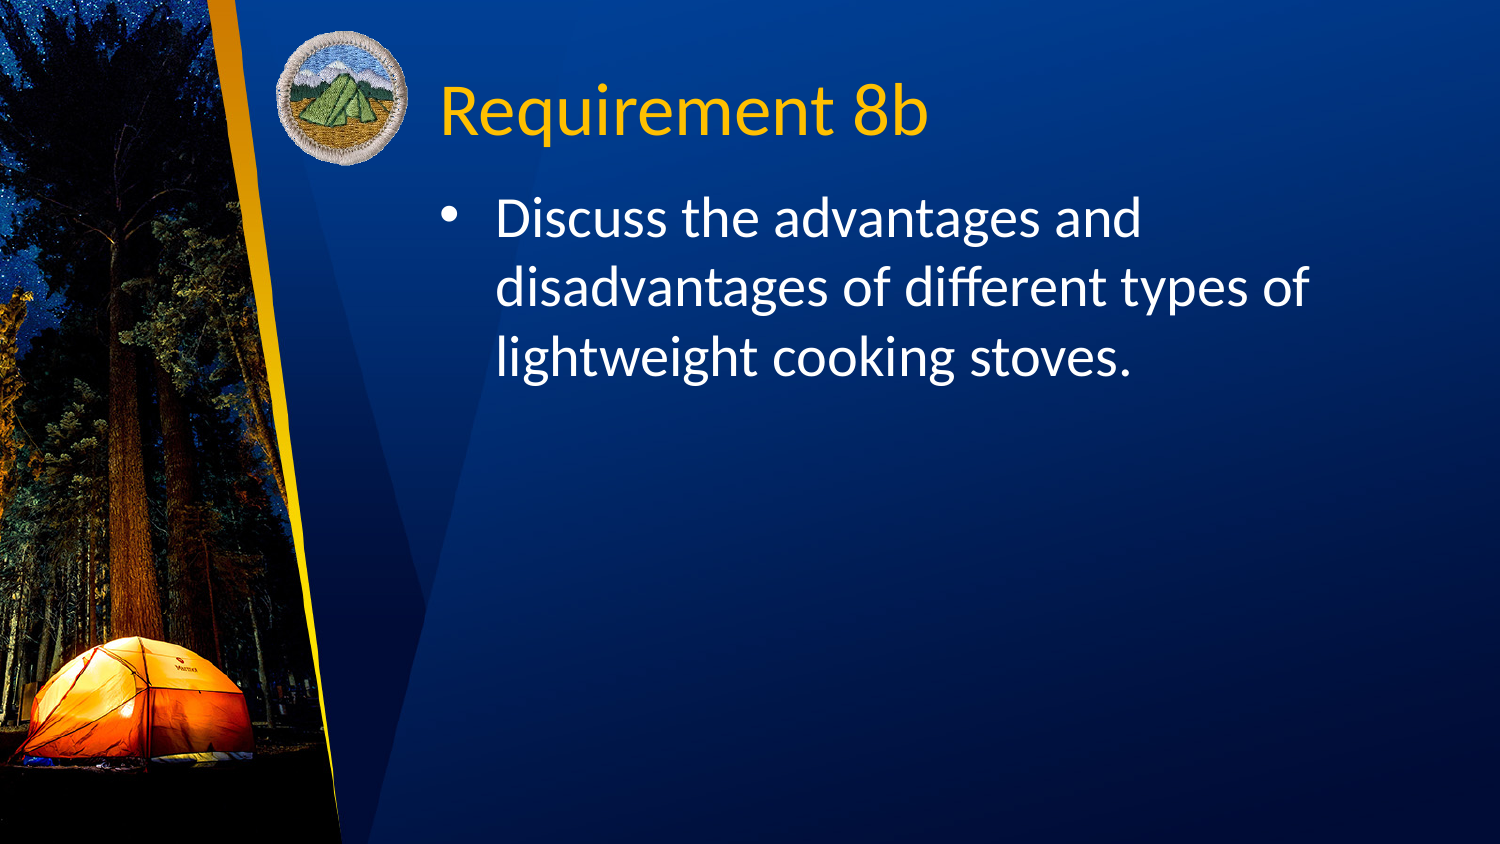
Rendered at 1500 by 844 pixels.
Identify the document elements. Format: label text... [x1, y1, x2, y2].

title Requirement 8b [424, 46, 1452, 166]
list Discuss the advantages and disadvantages of different types of lightweight cooking stoves. [424, 171, 1452, 748]
picture [0, 0, 1500, 844]
